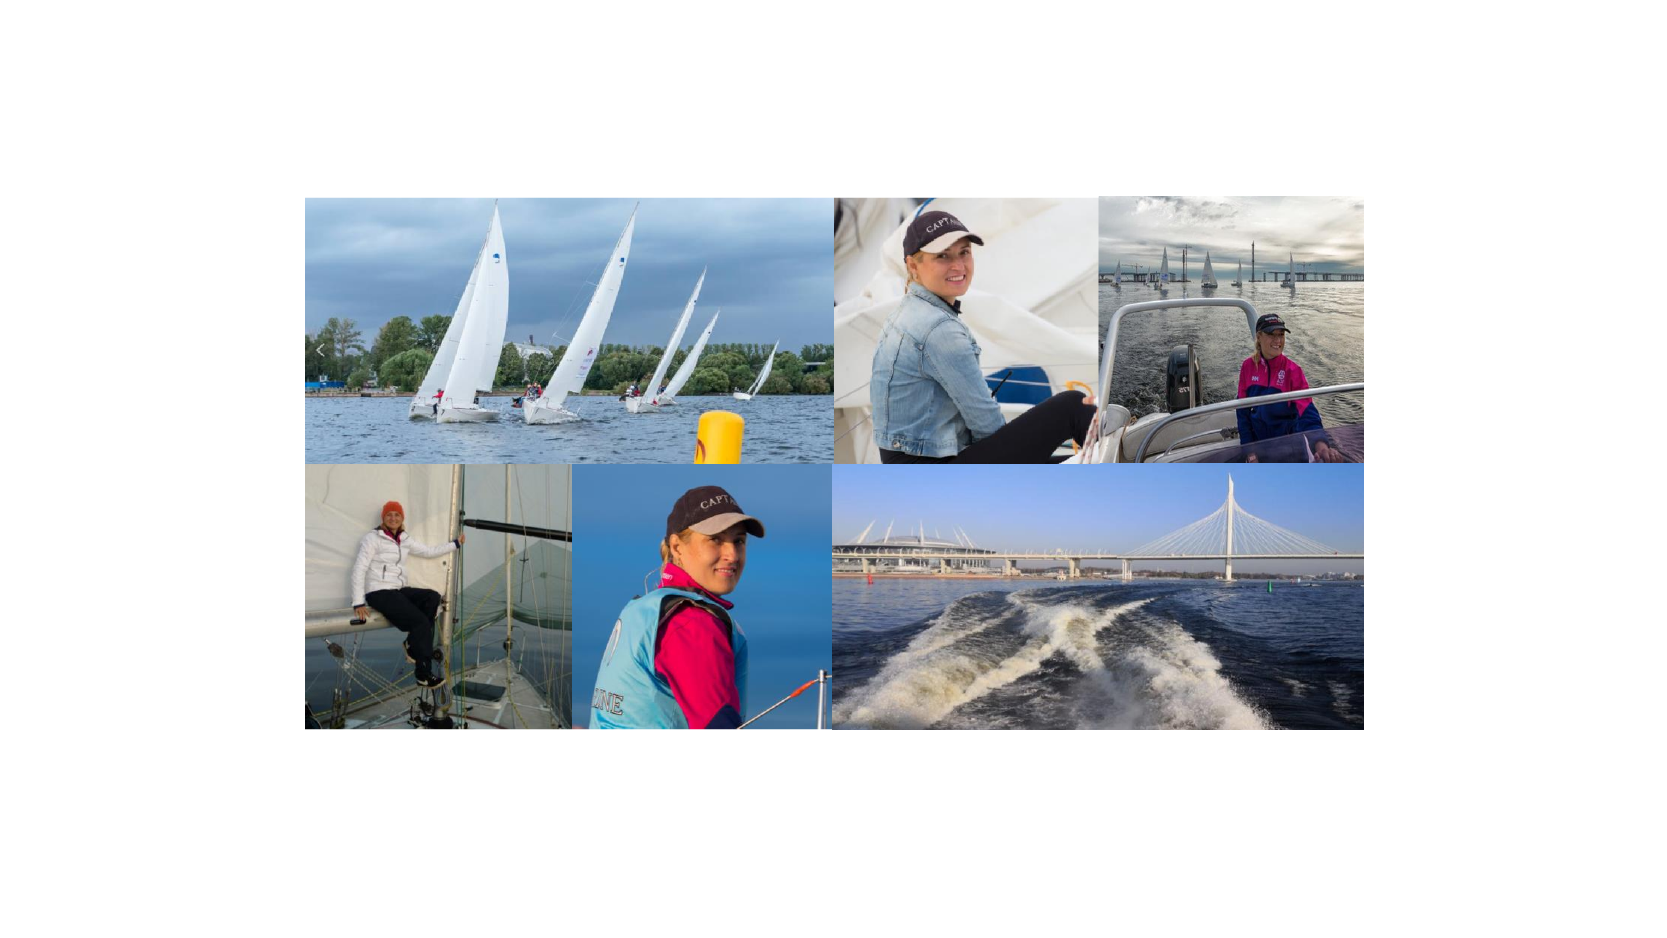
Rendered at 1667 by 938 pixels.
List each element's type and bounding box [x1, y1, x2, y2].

text_box [304, 195, 1365, 730]
